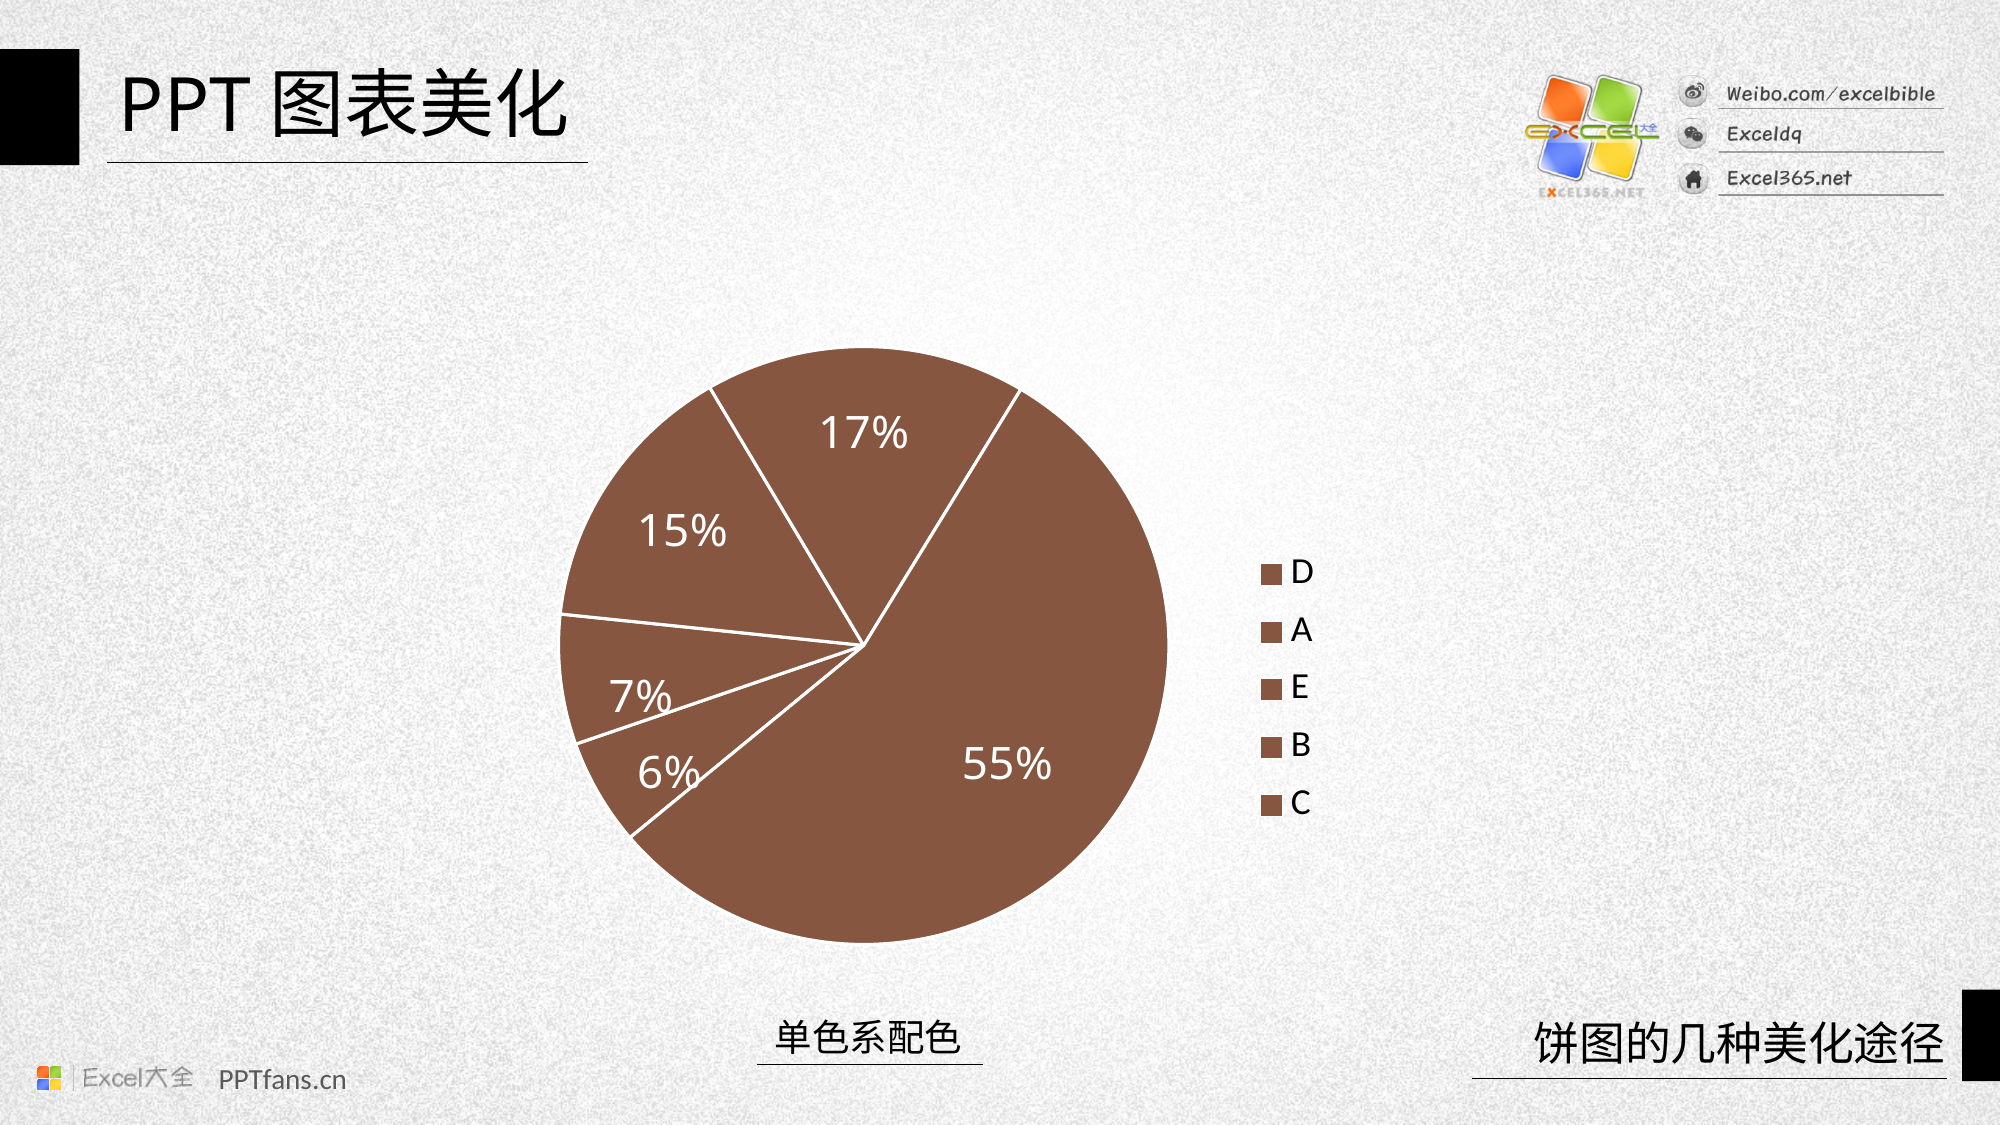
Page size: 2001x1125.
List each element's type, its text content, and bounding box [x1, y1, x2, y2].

text_box 饼图的几种美化途径 [1454, 1007, 1961, 1077]
picture [66, 1054, 209, 1108]
picture [1516, 59, 1948, 207]
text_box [723, 1007, 1014, 1068]
picture [37, 1066, 61, 1090]
chart [445, 278, 1548, 1008]
